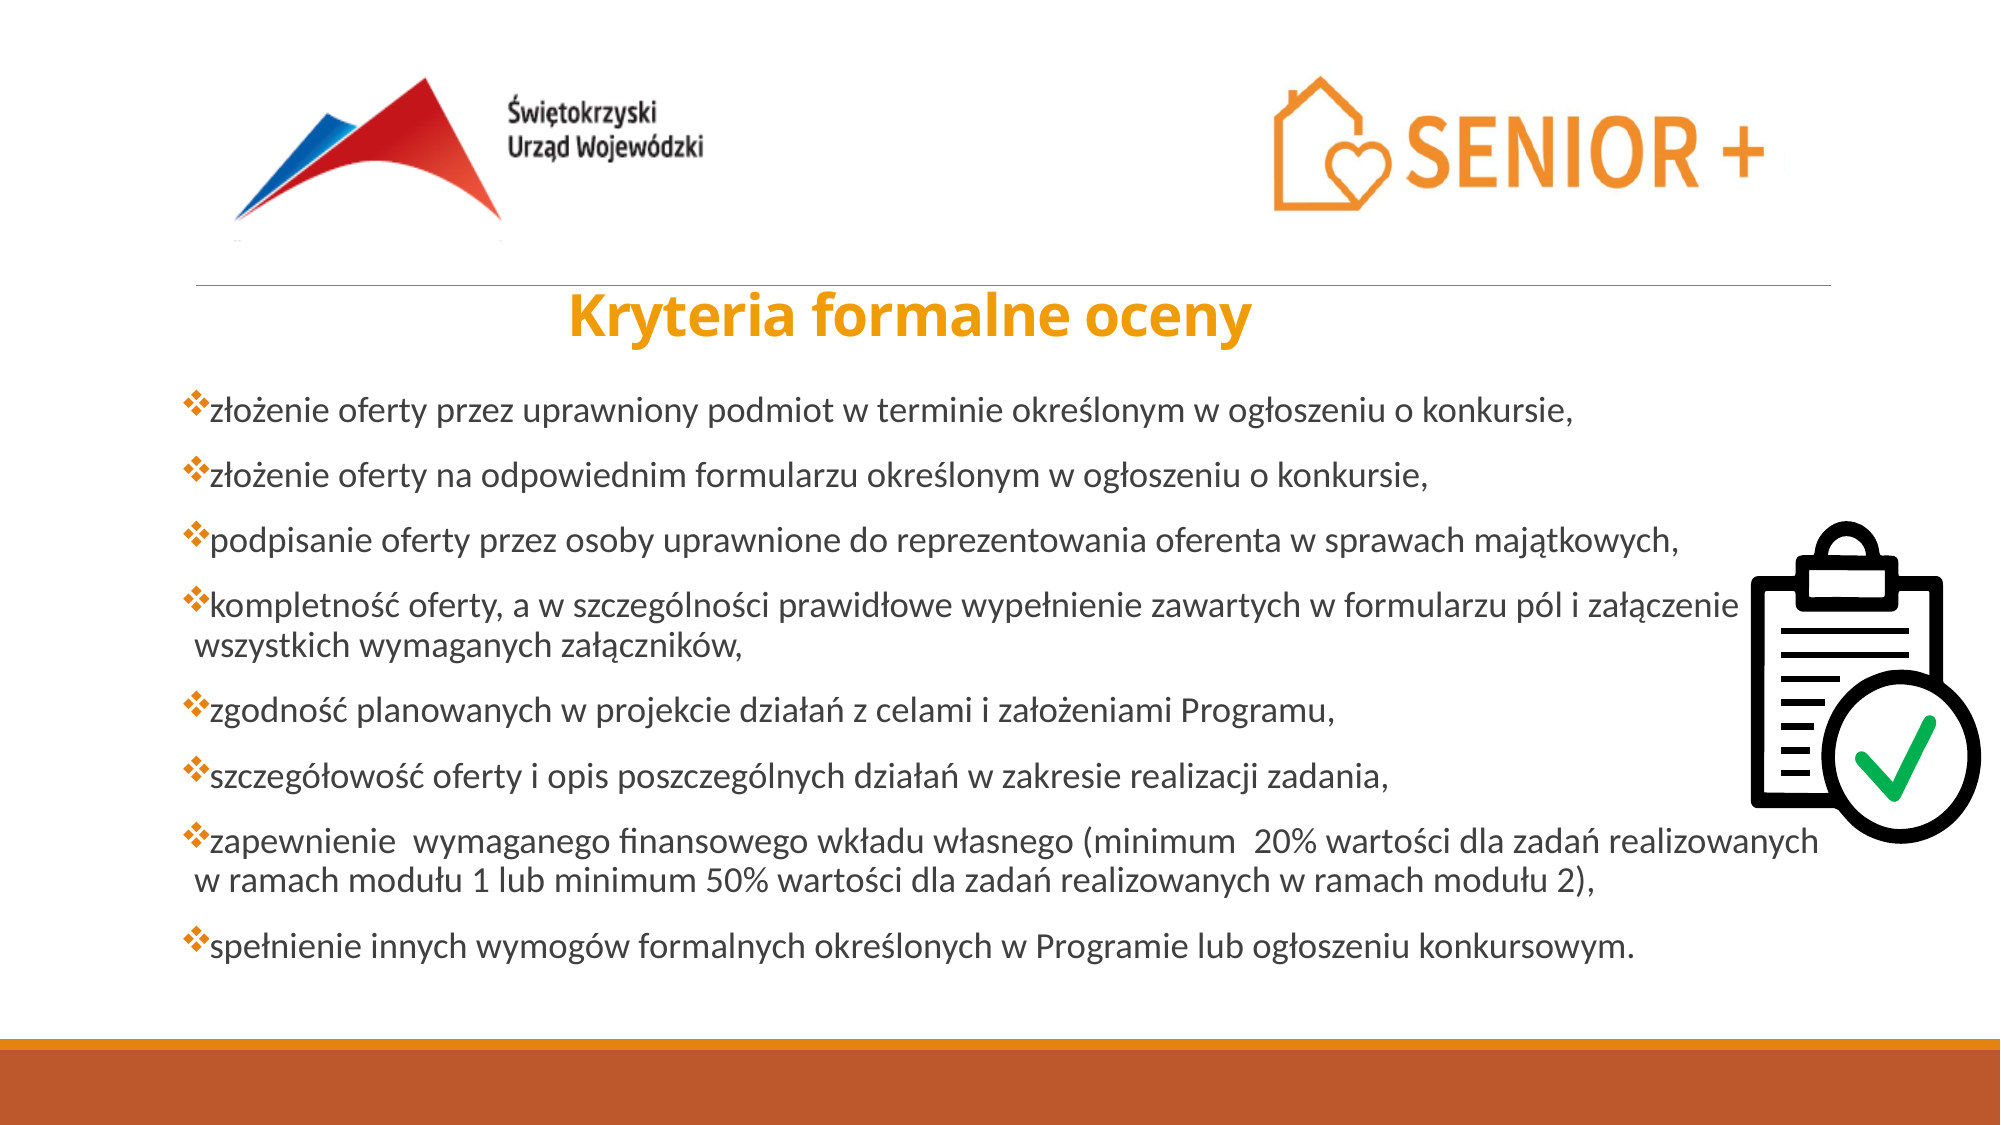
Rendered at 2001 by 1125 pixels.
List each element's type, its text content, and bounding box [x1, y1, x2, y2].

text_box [1750, 519, 1983, 846]
title Kryteria formalne oceny [175, 248, 1645, 356]
list złożenie oferty przez uprawniony podmiot w terminie określonym w ogłoszeniu o konkursie, złożenie oferty na odpowiednim formularzu określonym w ogłoszeniu o konkursie, podpisanie oferty przez osoby uprawnione do reprezentowania oferenta w sprawach majątkowych, kompletność oferty, a w szczególności prawidłowe wypełnienie zawartych w formularzu pól i załączenie wszystkich wymaganych załączników, zgodność planowanych w projekcie działań z celami i założeniami Programu, szczegółowość oferty i opis poszczególnych działań w zakresie realizacji zadania, zapewnienie wymaganego finansowego wkładu własnego (minimum 20% wartości dla zadań realizowanych w ramach modułu 1 lub minimum 50% wartości dla zadań realizowanych w ramach modułu 2), spełnienie innych wymogów formalnych określonych w Programie lub ogłoszeniu konkursowym. [180, 383, 1830, 1010]
picture [175, 55, 754, 248]
picture [1246, 55, 1802, 263]
